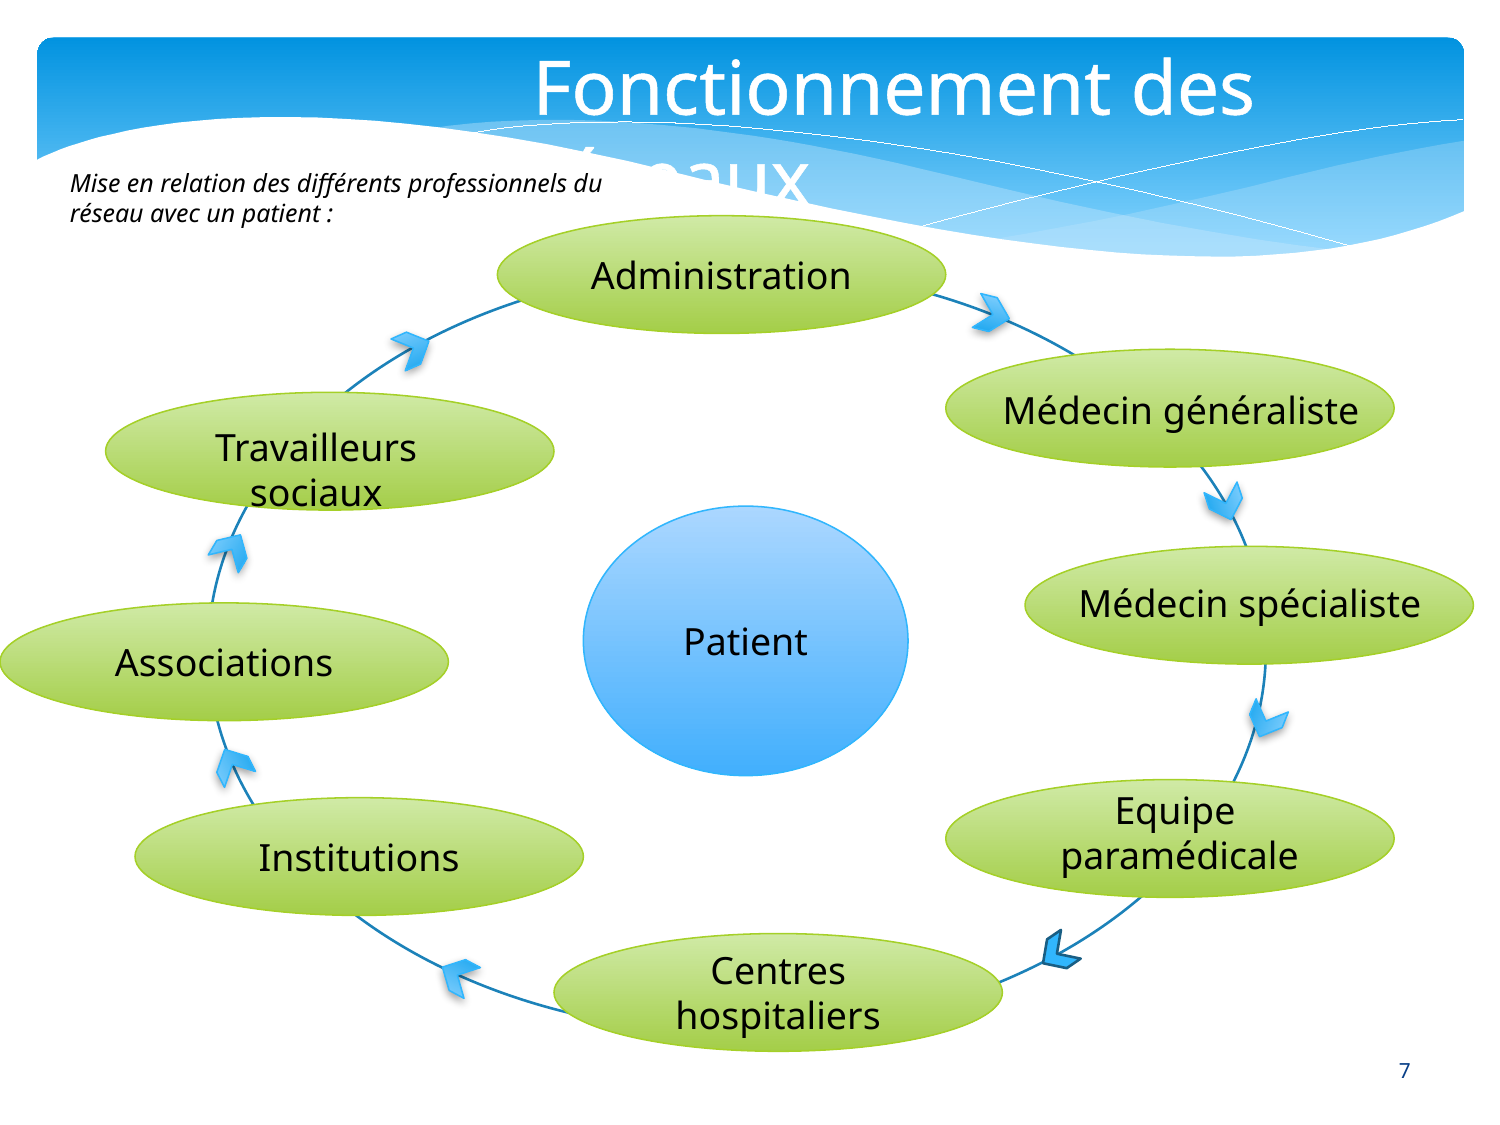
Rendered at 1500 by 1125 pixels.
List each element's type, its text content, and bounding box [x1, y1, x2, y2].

text_box Institutions [134, 796, 585, 917]
text_box [390, 331, 430, 372]
text_box [973, 348, 1367, 379]
text_box Patient [582, 505, 909, 777]
text_box [211, 293, 1267, 1014]
text_box [147, 391, 555, 491]
text_box [1062, 545, 1437, 572]
text_box Mise en relation des différents professionnels du réseau avec un patient : [55, 159, 668, 235]
text_box Equipe paramédicale [966, 779, 1393, 885]
text_box [977, 439, 1363, 468]
text_box Travailleurs sociaux [135, 416, 498, 522]
text_box Médecin généraliste [945, 379, 1417, 439]
text_box [1203, 481, 1244, 521]
text_box [1024, 574, 1475, 665]
text_box Centres hospitaliers [553, 932, 1004, 1053]
text_box [1041, 928, 1082, 970]
text_box [441, 958, 482, 1000]
text_box [207, 534, 248, 574]
text_box [104, 421, 135, 482]
text_box [1249, 698, 1290, 738]
text_box [216, 748, 257, 789]
text_box Administration [496, 227, 947, 335]
text_box Associations [0, 602, 450, 722]
text_box Fonctionnement des réseaux [517, 32, 1500, 227]
text_box [945, 813, 966, 864]
text_box Médecin spécialiste [1056, 572, 1444, 633]
slide_number 7 [1309, 1042, 1500, 1103]
text_box [971, 292, 1010, 333]
text_box [1028, 885, 1312, 899]
